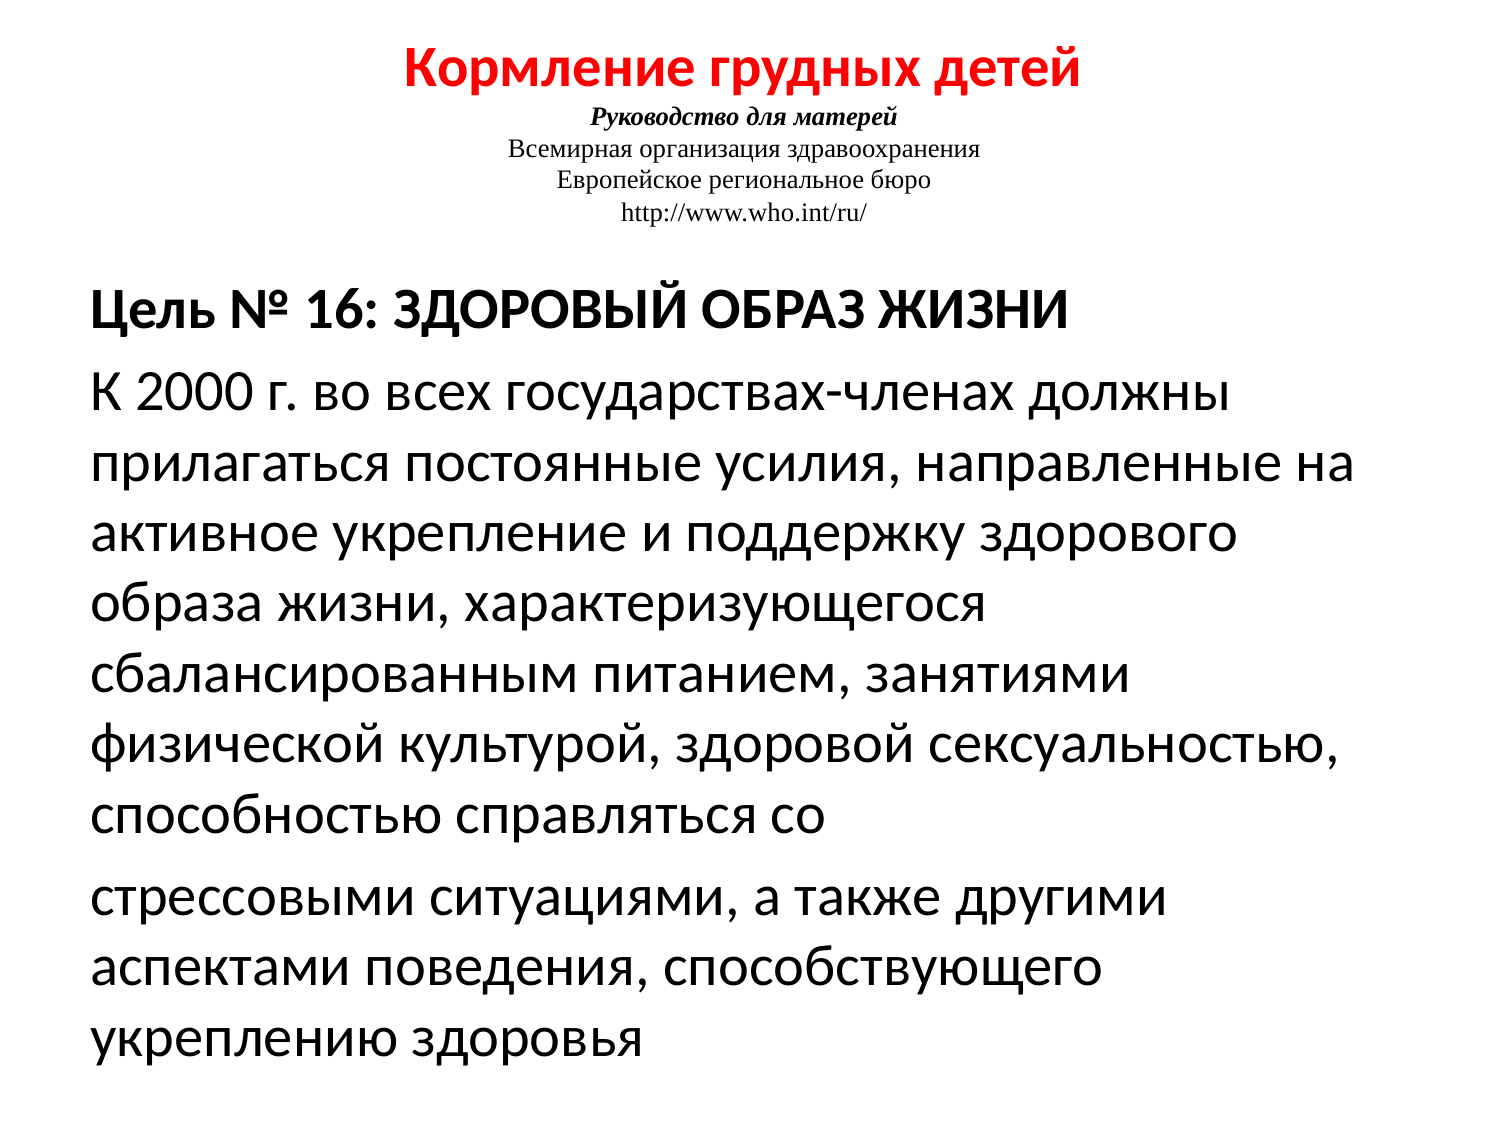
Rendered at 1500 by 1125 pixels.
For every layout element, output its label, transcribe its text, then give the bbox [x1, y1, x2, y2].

list Цель № 16: ЗДОРОВЫЙ ОБРАЗ ЖИЗНИ К 2000 г. во всех государствах-членах должны прилагаться постоянные усилия, направленные на активное укрепление и поддержку здорового образа жизни, характеризующегося сбалансированным питанием, занятиями физической культурой, здоровой сексуальностью, способностью справляться со стрессовыми ситуациями, а также другими аспектами поведения, способствующего укреплению здоровья [75, 262, 1425, 1083]
title Кормление грудных детей Руководство для матерей Всемирная организация здравоохранения Европейское региональное бюро http://www.who.int/ru/ [53, 19, 1436, 268]
